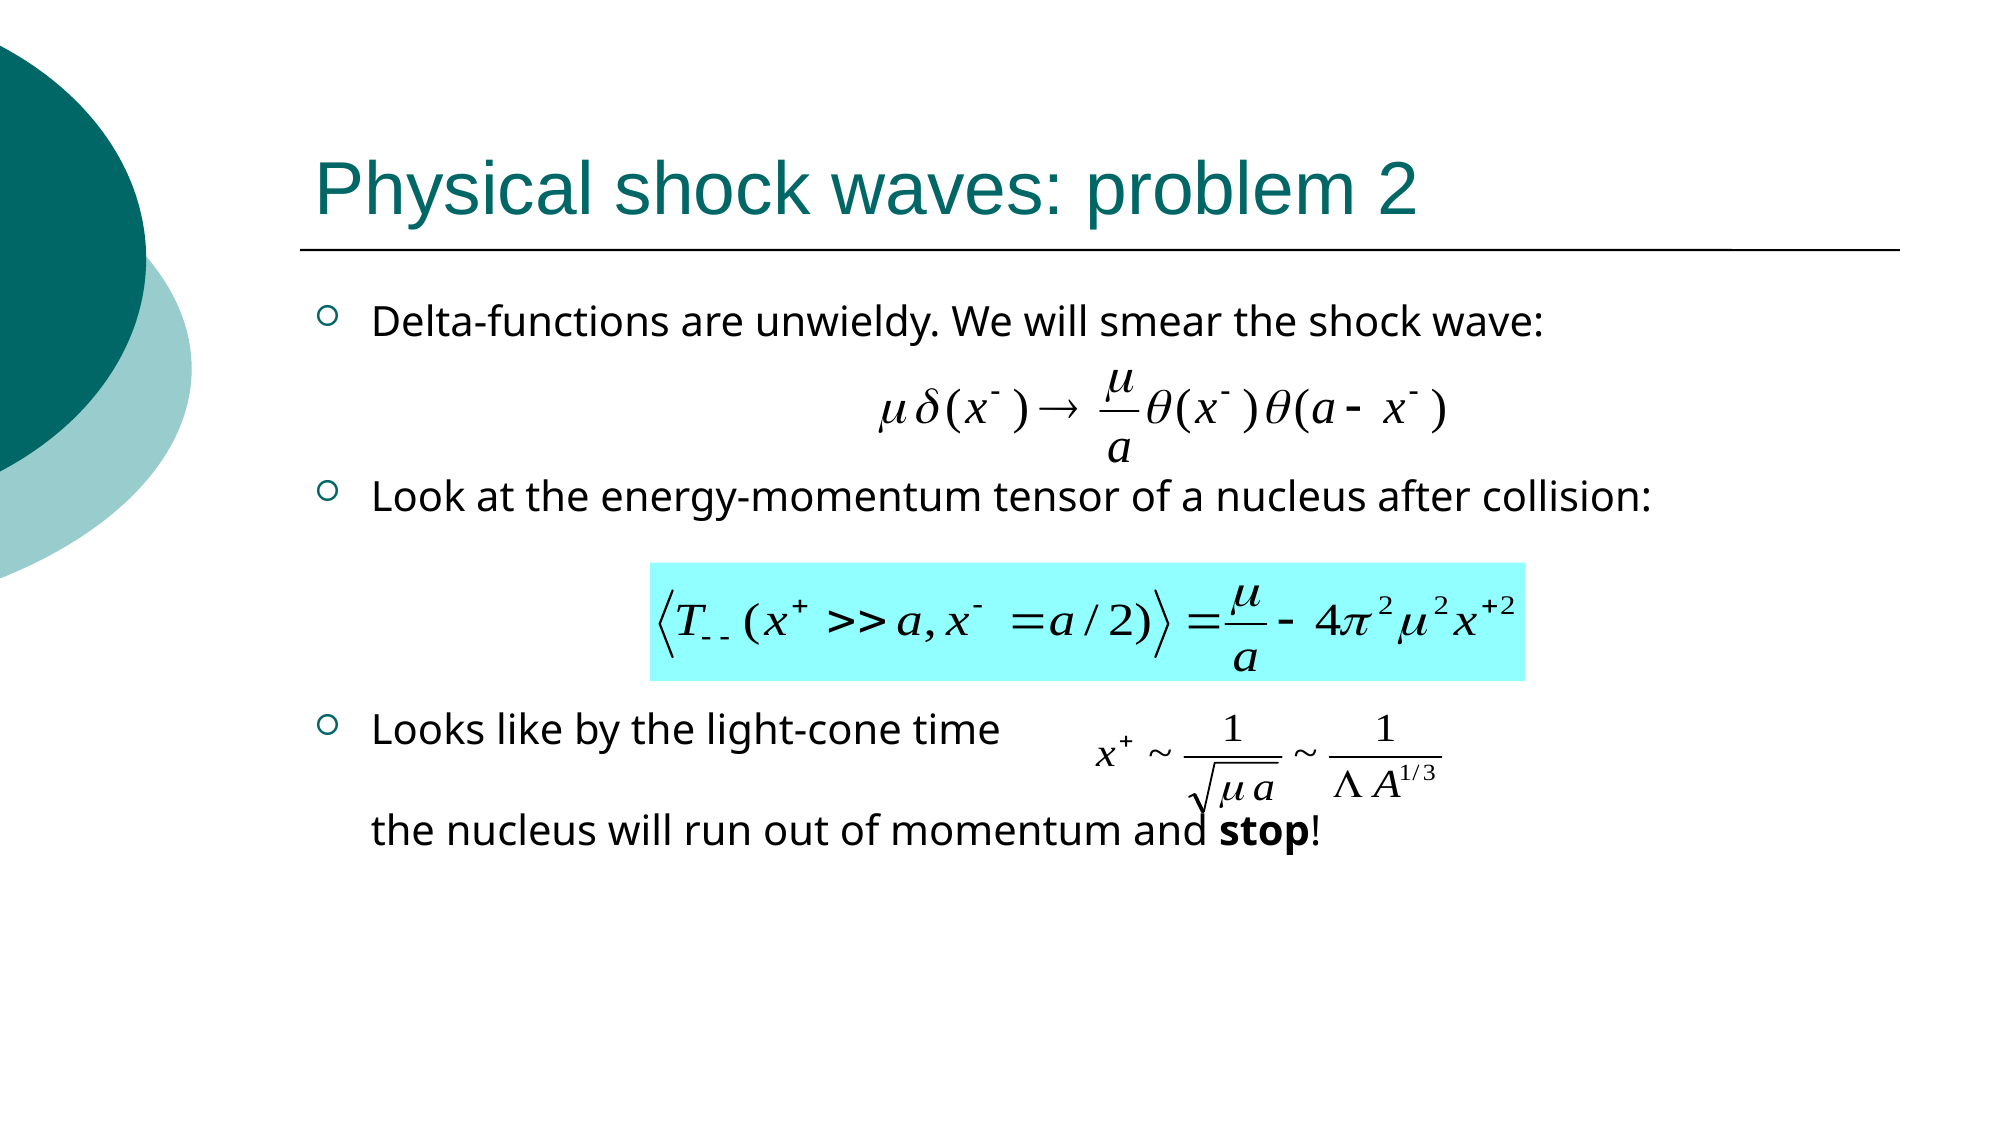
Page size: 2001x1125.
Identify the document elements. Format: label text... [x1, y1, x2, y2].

list Delta-functions are unwieldy. We will smear the shock wave: Look at the energy-momentum tensor of a nucleus after collision: Looks like by the light-cone time the nucleus will run out of momentum and stop! [299, 287, 1875, 1075]
title Physical shock waves: problem 2 [299, 49, 1900, 237]
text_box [1087, 703, 1450, 821]
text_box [649, 562, 1525, 682]
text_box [868, 345, 1457, 474]
